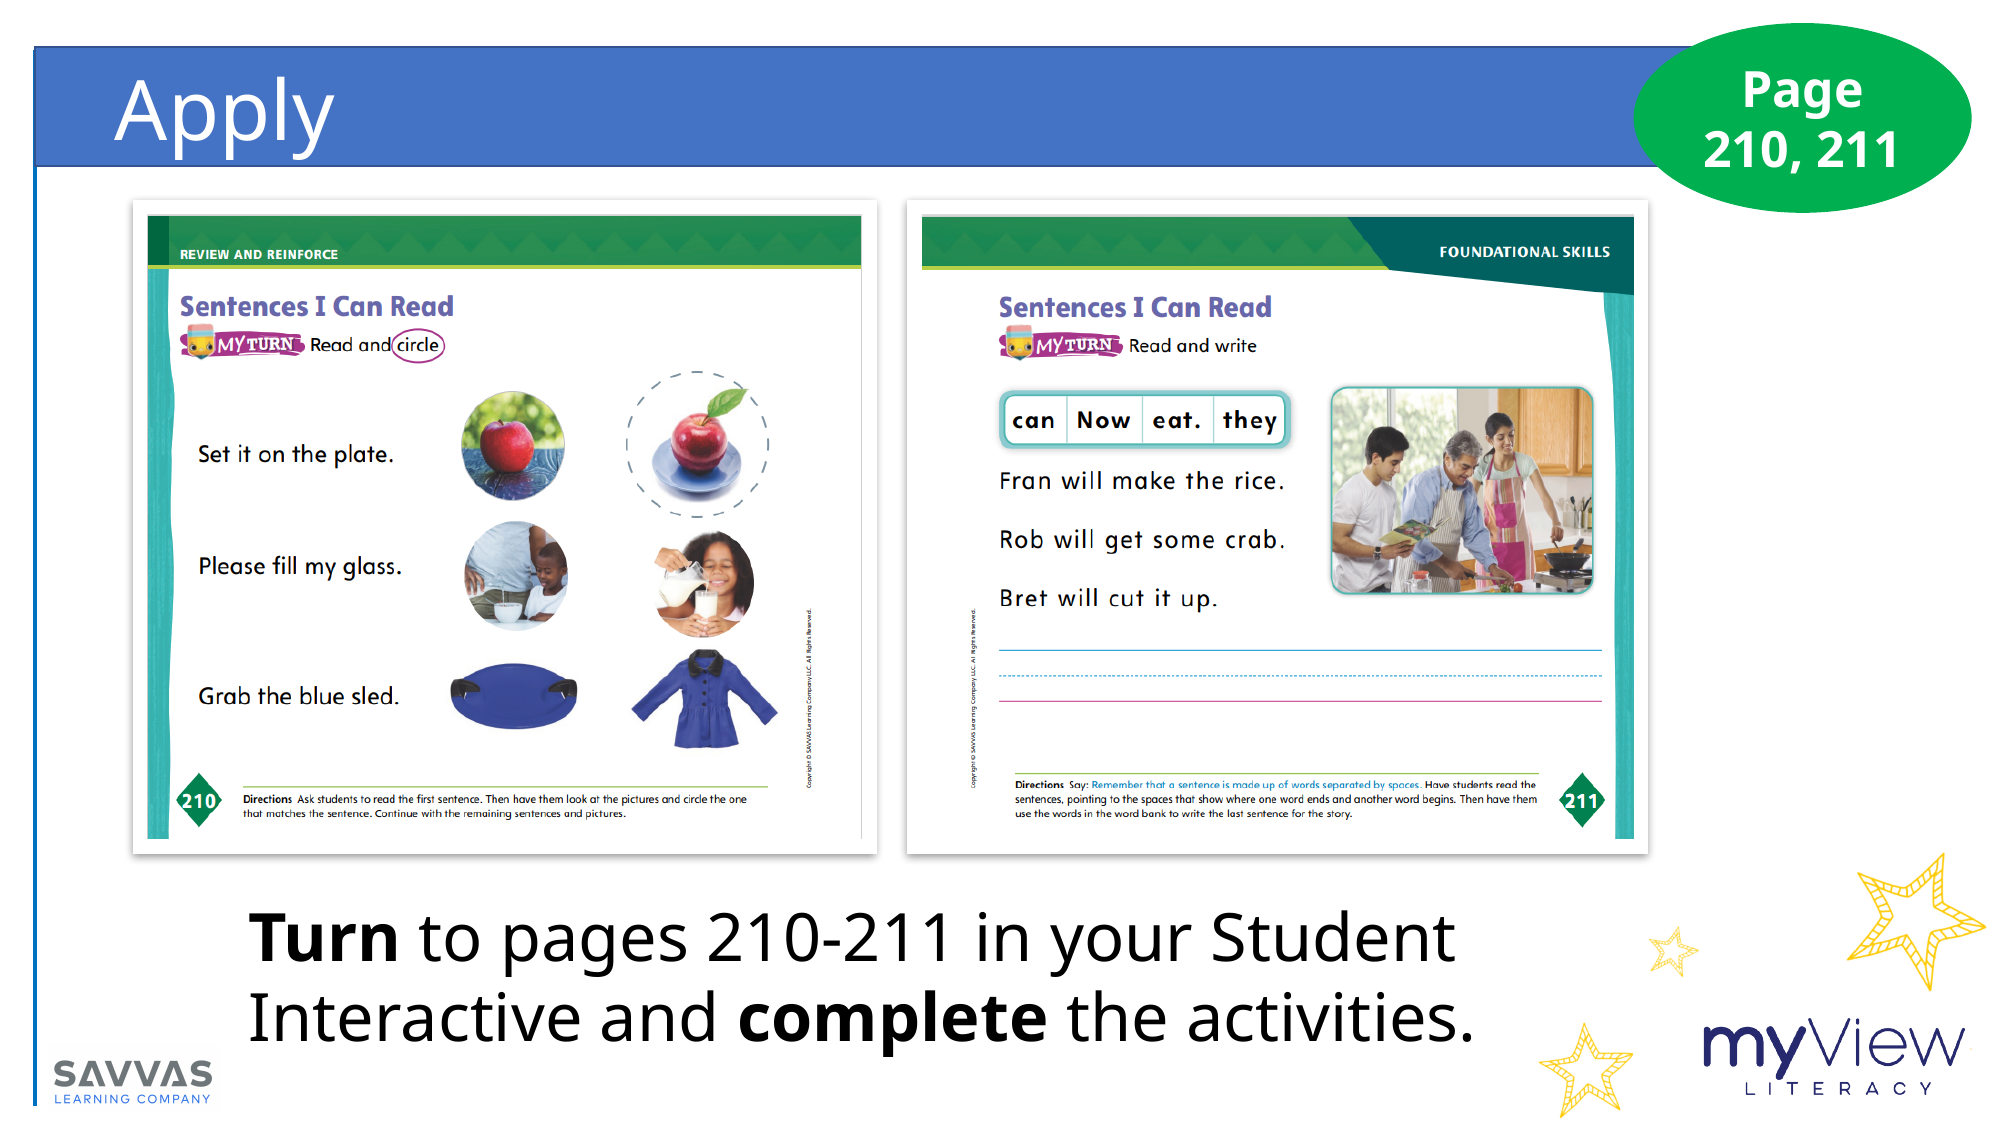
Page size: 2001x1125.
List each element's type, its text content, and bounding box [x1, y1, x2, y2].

picture [921, 214, 1634, 840]
text_box Turn to pages 210-211 in your Student Interactive and complete the activities. [233, 887, 1544, 1063]
picture [146, 214, 863, 840]
text_box Page 210, 211 [1633, 23, 1972, 213]
picture [48, 1043, 220, 1113]
picture [1520, 814, 2000, 1125]
text_box Apply [34, 46, 1690, 167]
